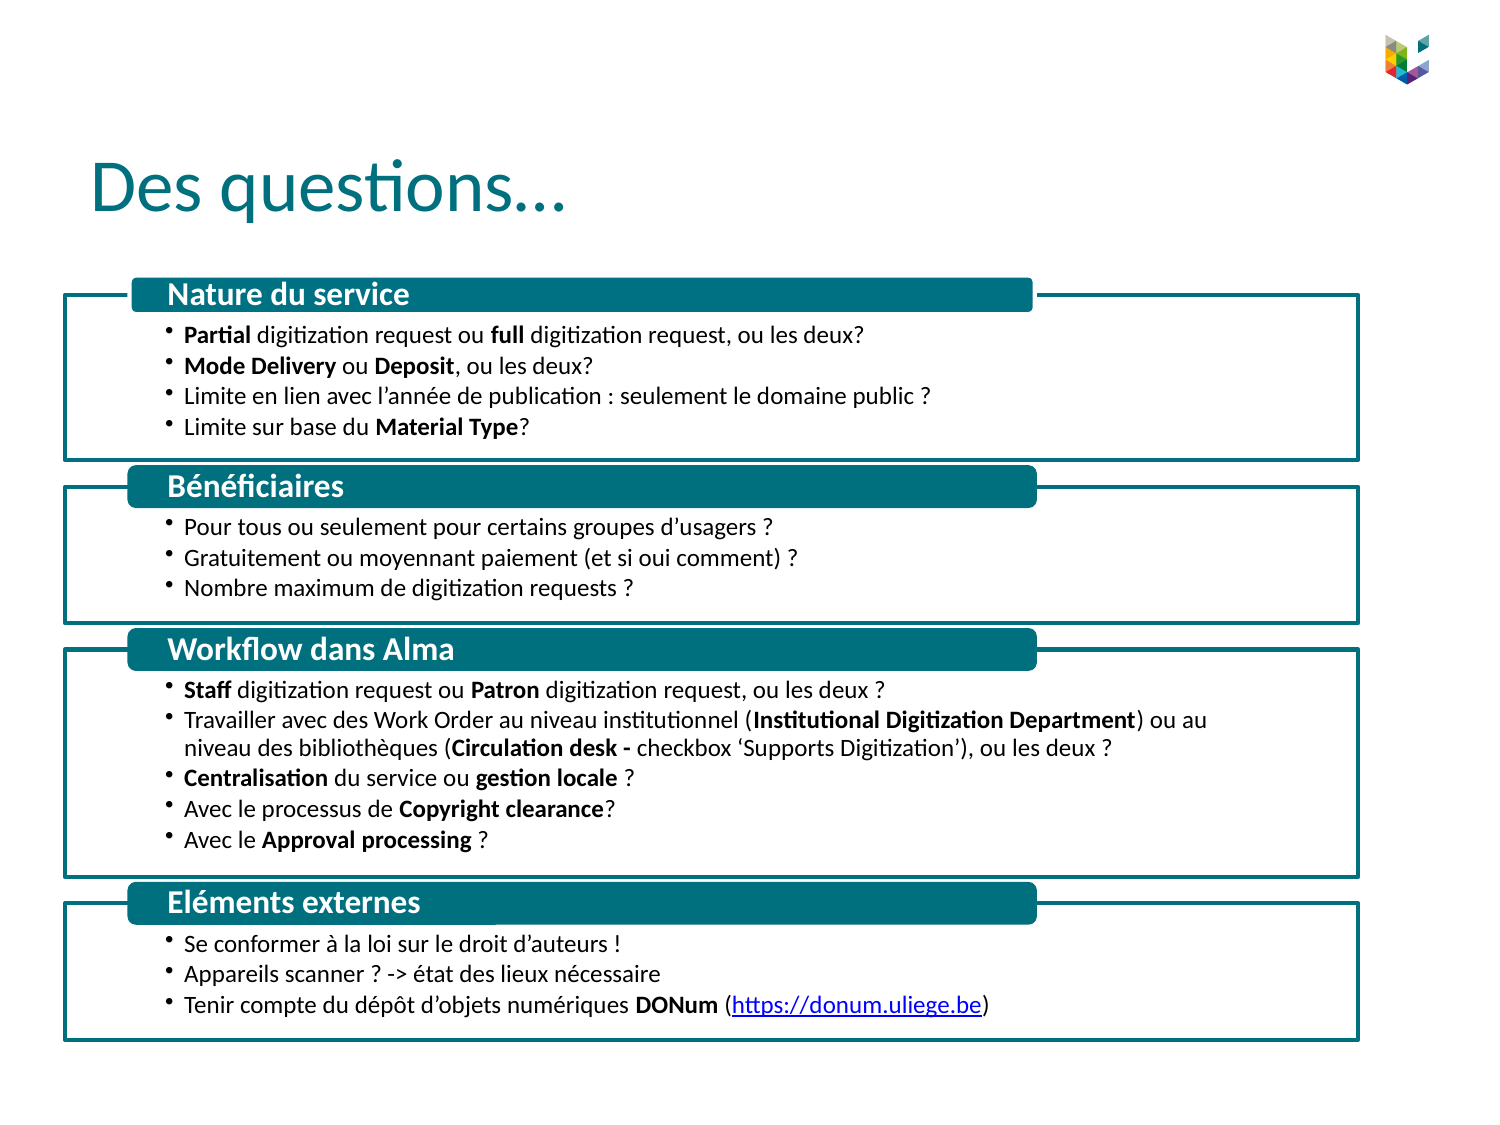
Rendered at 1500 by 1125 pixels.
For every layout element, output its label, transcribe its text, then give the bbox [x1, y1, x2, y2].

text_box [64, 266, 1359, 1049]
title Des questions… [75, 130, 1425, 233]
picture [1366, 15, 1448, 104]
